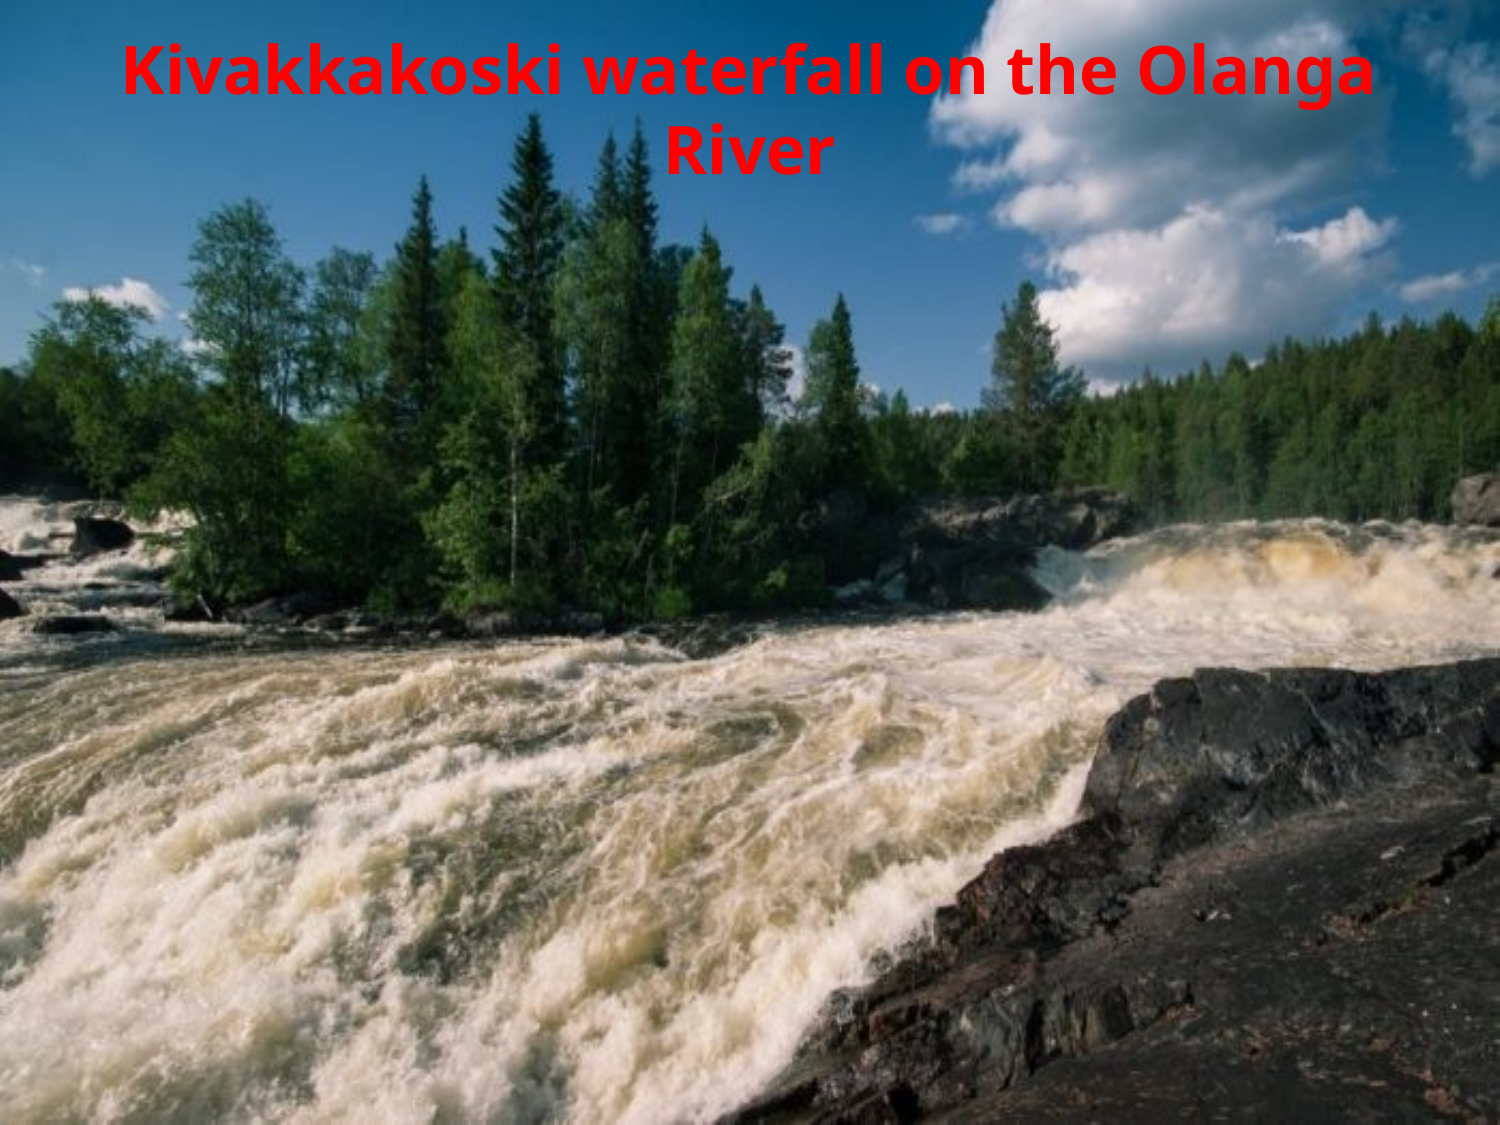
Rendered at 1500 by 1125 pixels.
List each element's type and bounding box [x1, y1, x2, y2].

list [0, 0, 1500, 1125]
